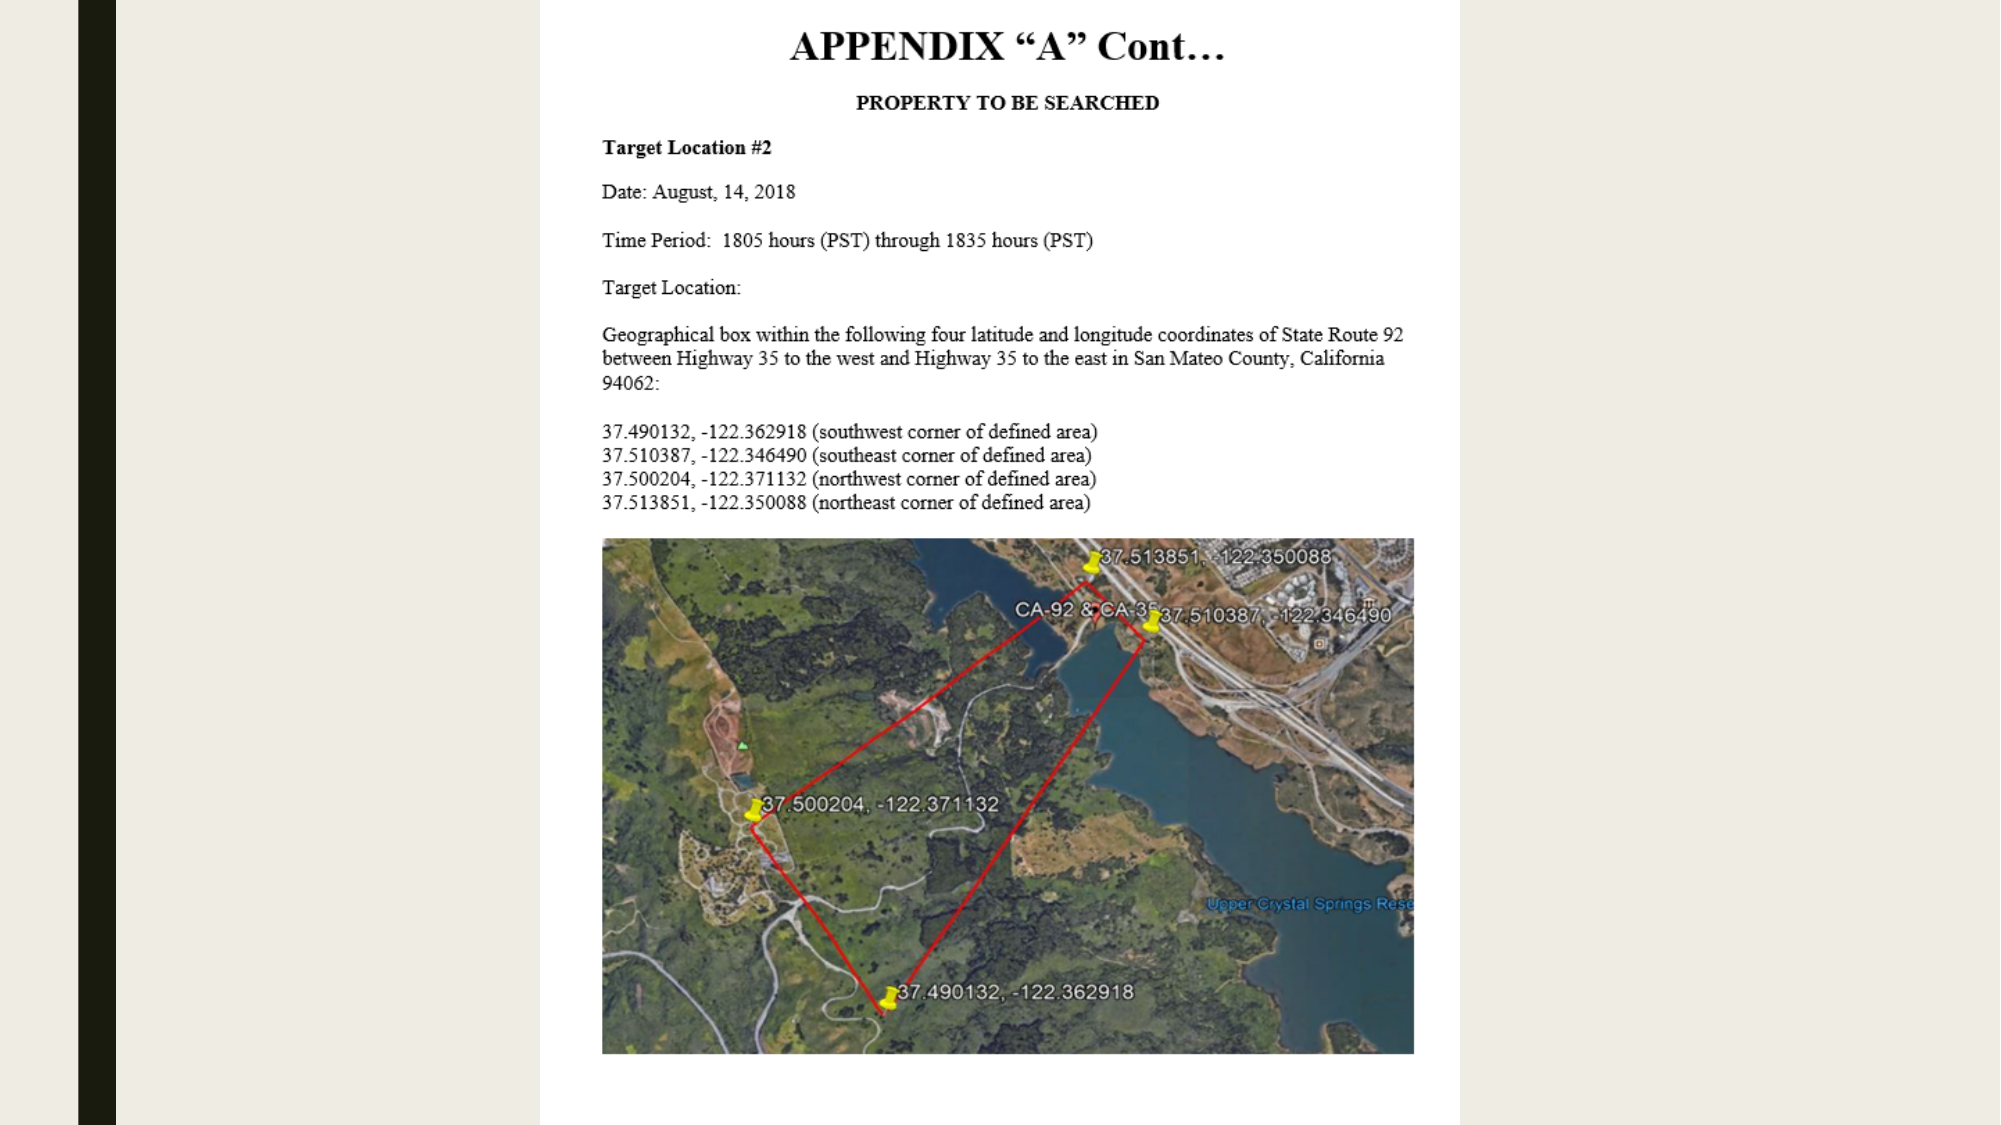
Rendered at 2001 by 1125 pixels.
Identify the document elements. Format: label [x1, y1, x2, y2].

picture [540, 0, 1460, 1125]
